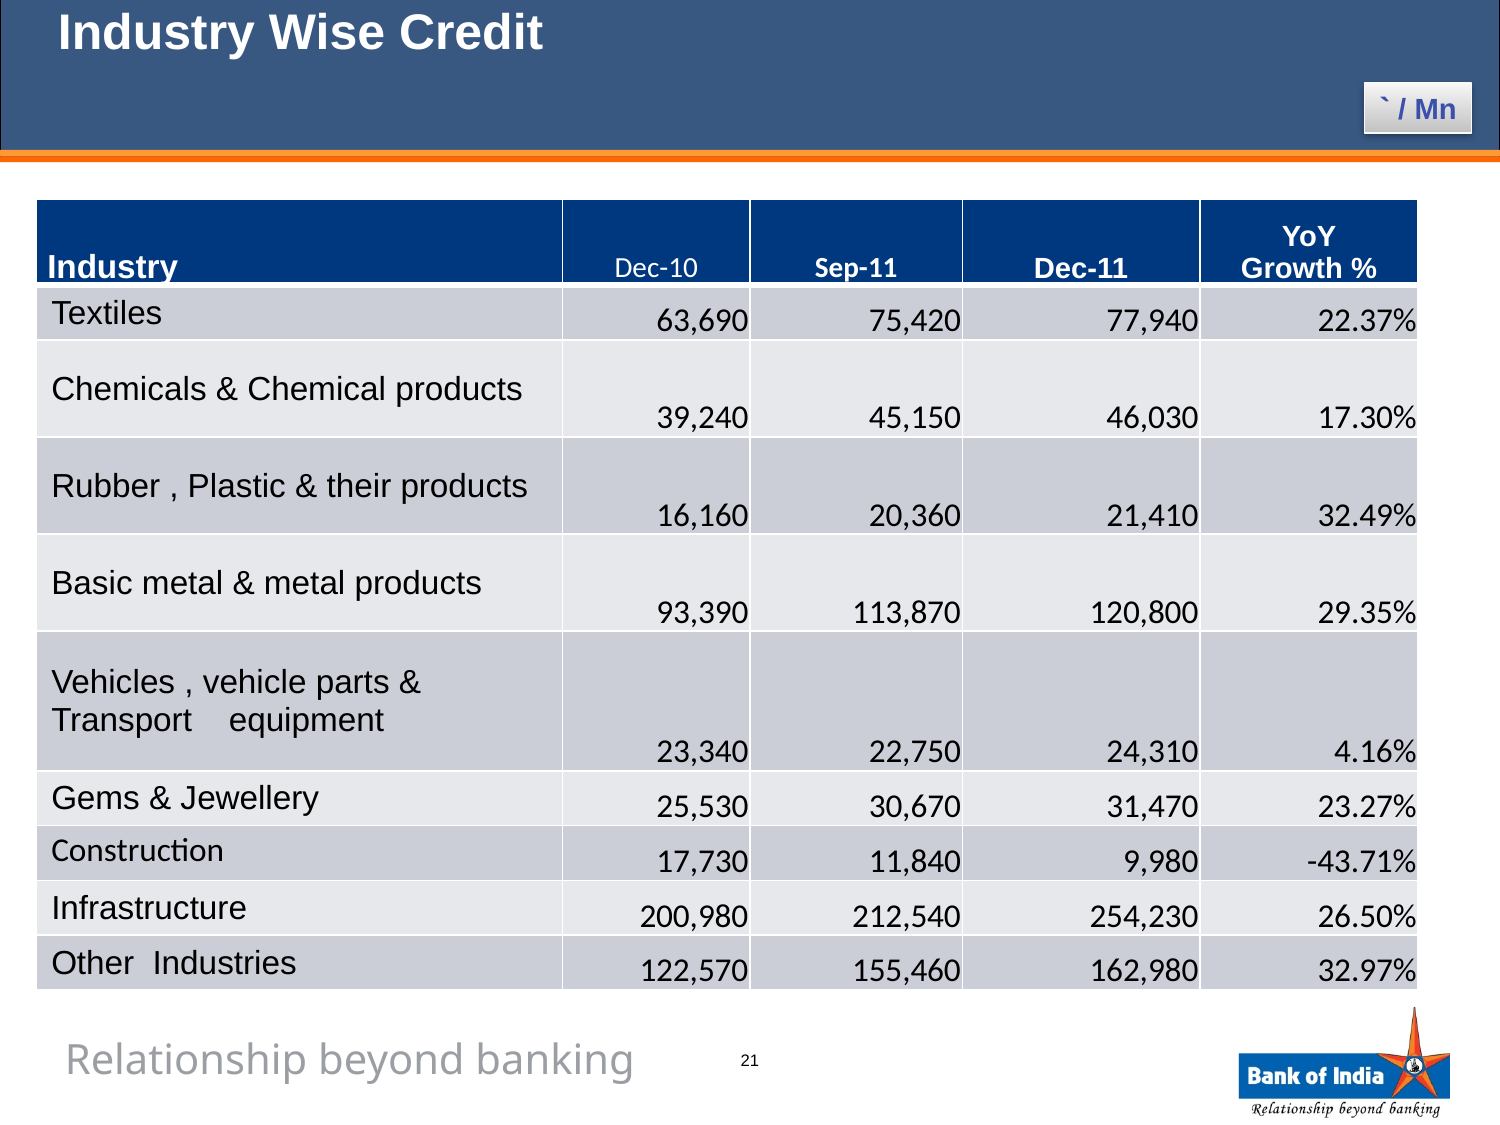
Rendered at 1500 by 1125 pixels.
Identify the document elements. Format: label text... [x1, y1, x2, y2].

picture [1238, 1004, 1450, 1125]
table_cell 9,980 [963, 826, 1199, 880]
table_cell -43.71% [1201, 826, 1417, 880]
table_cell 39,240 [563, 341, 749, 436]
table_cell Textiles [37, 288, 562, 339]
table_cell Other Industries [37, 936, 562, 989]
table_cell Rubber , Plastic & their products [37, 438, 562, 533]
table_header Dec-10 [563, 200, 749, 282]
table_cell 93,390 [563, 535, 749, 630]
table_cell Gems & Jewellery [37, 772, 562, 825]
table_cell 31,470 [963, 772, 1199, 825]
table_cell 23,340 [563, 632, 749, 770]
table_cell 200,980 [563, 881, 749, 934]
table_cell Chemicals & Chemical products [37, 341, 562, 436]
table_header YoY Growth % [1201, 200, 1417, 282]
table_cell Basic metal & metal products [37, 535, 562, 630]
table_cell 45,150 [751, 341, 962, 436]
table_cell 11,840 [751, 826, 962, 880]
table_cell 26.50% [1201, 881, 1417, 934]
table_cell 24,310 [963, 632, 1199, 770]
table_cell 155,460 [751, 936, 962, 989]
table_header Sep-11 [751, 200, 962, 282]
table_cell 77,940 [963, 288, 1199, 339]
table_header Dec-11 [963, 200, 1199, 282]
table_cell 17,730 [563, 826, 749, 880]
table_cell 122,570 [563, 936, 749, 989]
table_cell 22.37% [1201, 288, 1417, 339]
table_cell 23.27% [1201, 772, 1417, 825]
table_cell 32.97% [1201, 936, 1417, 989]
table_cell 120,800 [963, 535, 1199, 630]
table_cell 75,420 [751, 288, 962, 339]
table_cell 30,670 [751, 772, 962, 825]
table_cell 4.16% [1201, 632, 1417, 770]
table_cell 20,360 [751, 438, 962, 533]
table_cell 22,750 [751, 632, 962, 770]
table_cell 254,230 [963, 881, 1199, 934]
table_cell Infrastructure [37, 881, 562, 934]
table_cell 16,160 [563, 438, 749, 533]
table_header Industry [37, 200, 562, 282]
table_cell 25,530 [563, 772, 749, 825]
table_cell 113,870 [751, 535, 962, 630]
title Industry Wise Credit [57, 49, 1446, 120]
table_cell Vehicles , vehicle parts & Transport equipment [37, 632, 562, 770]
table_cell 162,980 [963, 936, 1199, 989]
slide_number 21 [739, 1049, 761, 1071]
table_cell Construction [37, 826, 562, 880]
text_box ` / Mn [1364, 82, 1472, 134]
table_cell 63,690 [563, 288, 749, 339]
table_cell 17.30% [1201, 341, 1417, 436]
table_cell 32.49% [1201, 438, 1417, 533]
table_cell 46,030 [963, 341, 1199, 436]
table_cell 212,540 [751, 881, 962, 934]
table_cell 29.35% [1201, 535, 1417, 630]
table_cell 21,410 [963, 438, 1199, 533]
